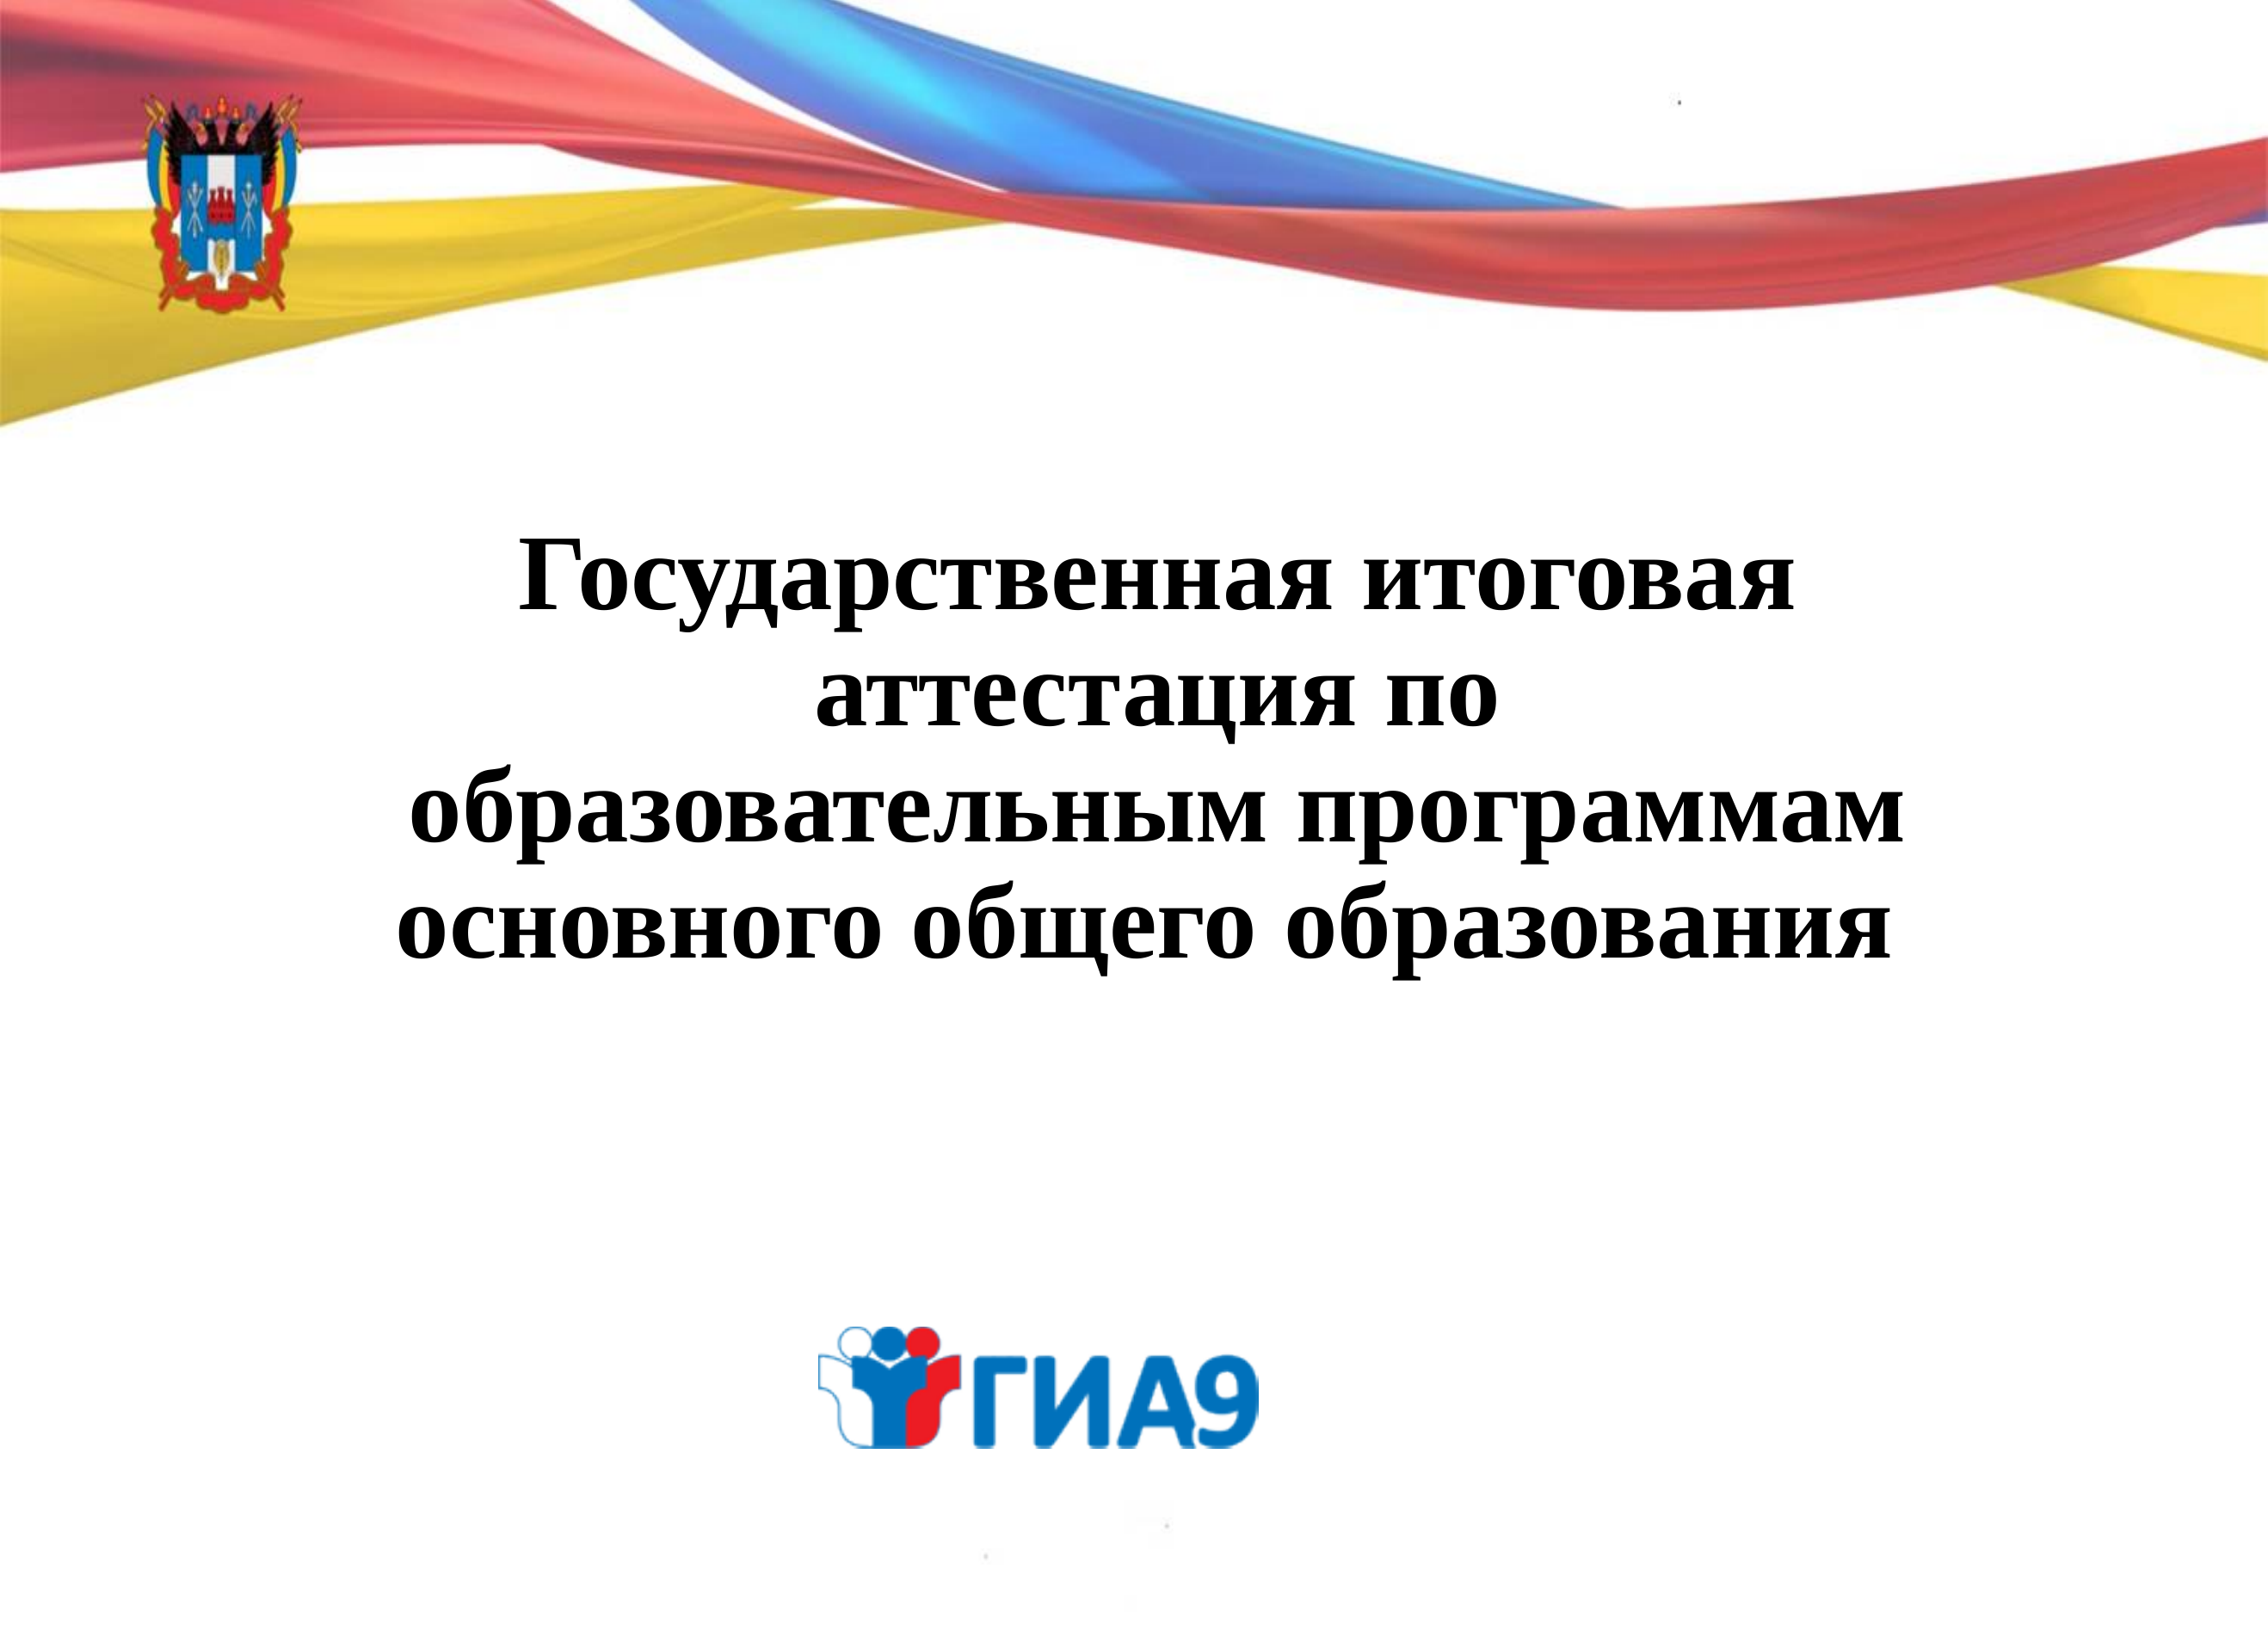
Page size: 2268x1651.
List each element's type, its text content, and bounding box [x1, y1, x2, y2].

picture [0, 0, 2268, 1651]
title Государственная итоговая аттестация по образовательным программам основного общего образования [330, 398, 1985, 989]
